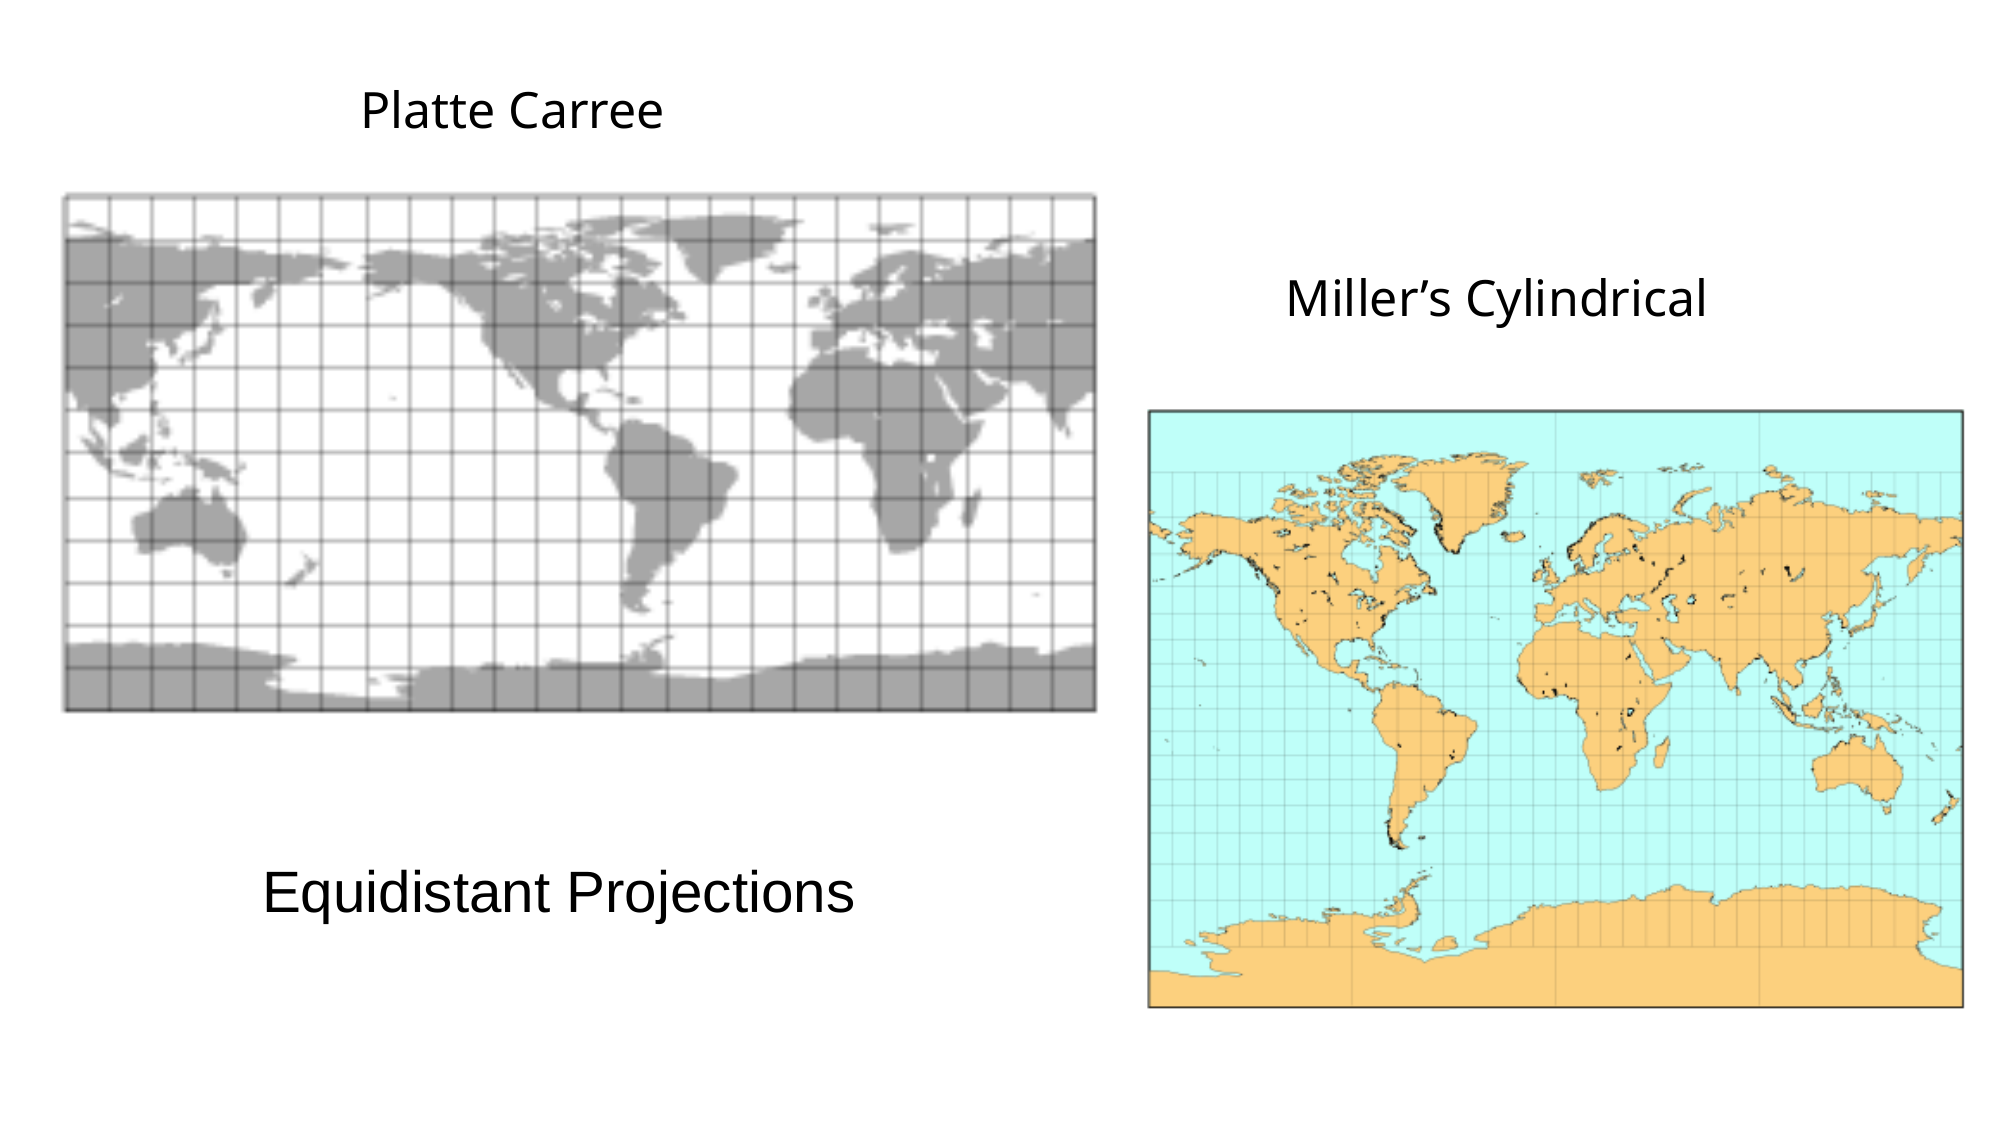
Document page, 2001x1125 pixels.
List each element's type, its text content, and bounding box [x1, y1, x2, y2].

picture [1146, 408, 1966, 1012]
text_box Miller’s Cylindrical [1271, 259, 1889, 334]
text_box Equidistant Projections [152, 846, 966, 932]
text_box Platte Carree [345, 71, 951, 147]
picture [36, 167, 1125, 756]
